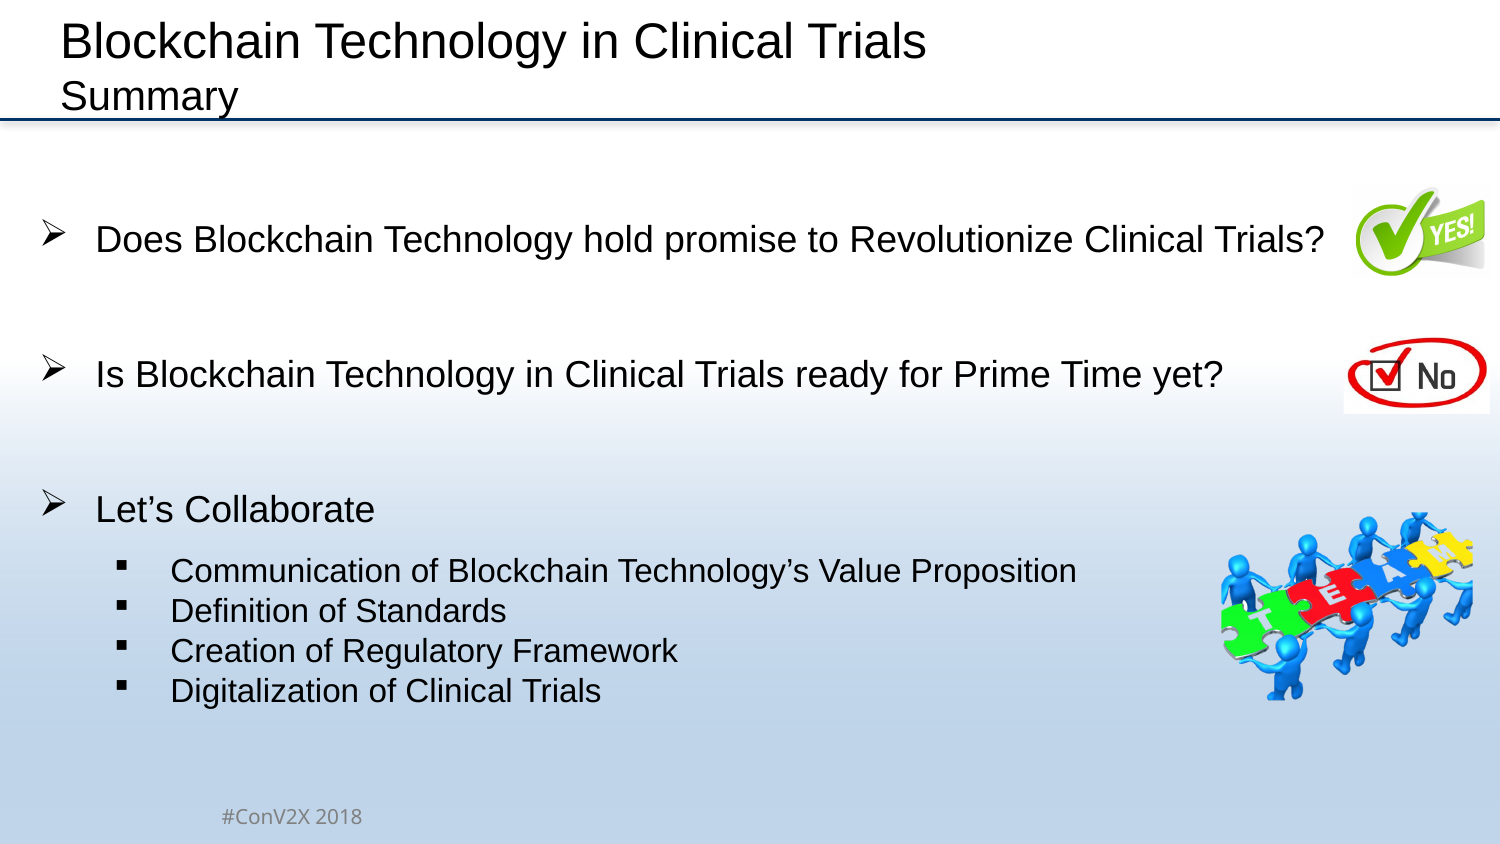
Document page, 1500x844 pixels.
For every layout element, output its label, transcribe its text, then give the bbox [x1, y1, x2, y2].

text_box Does Blockchain Technology hold promise to Revolutionize Clinical Trials? Is Blockchain Technology in Clinical Trials ready for Prime Time yet? Let’s Collaborate Communication of Blockchain Technology’s Value Proposition Definition of Standards Creation of Regulatory Framework Digitalization of Clinical Trials [24, 207, 1411, 717]
footer #ConV2X 2018 [221, 805, 1229, 831]
title Blockchain Technology in Clinical Trials Summary [60, 8, 1440, 120]
picture [1350, 184, 1492, 279]
picture [1343, 336, 1491, 414]
picture [1190, 489, 1500, 724]
